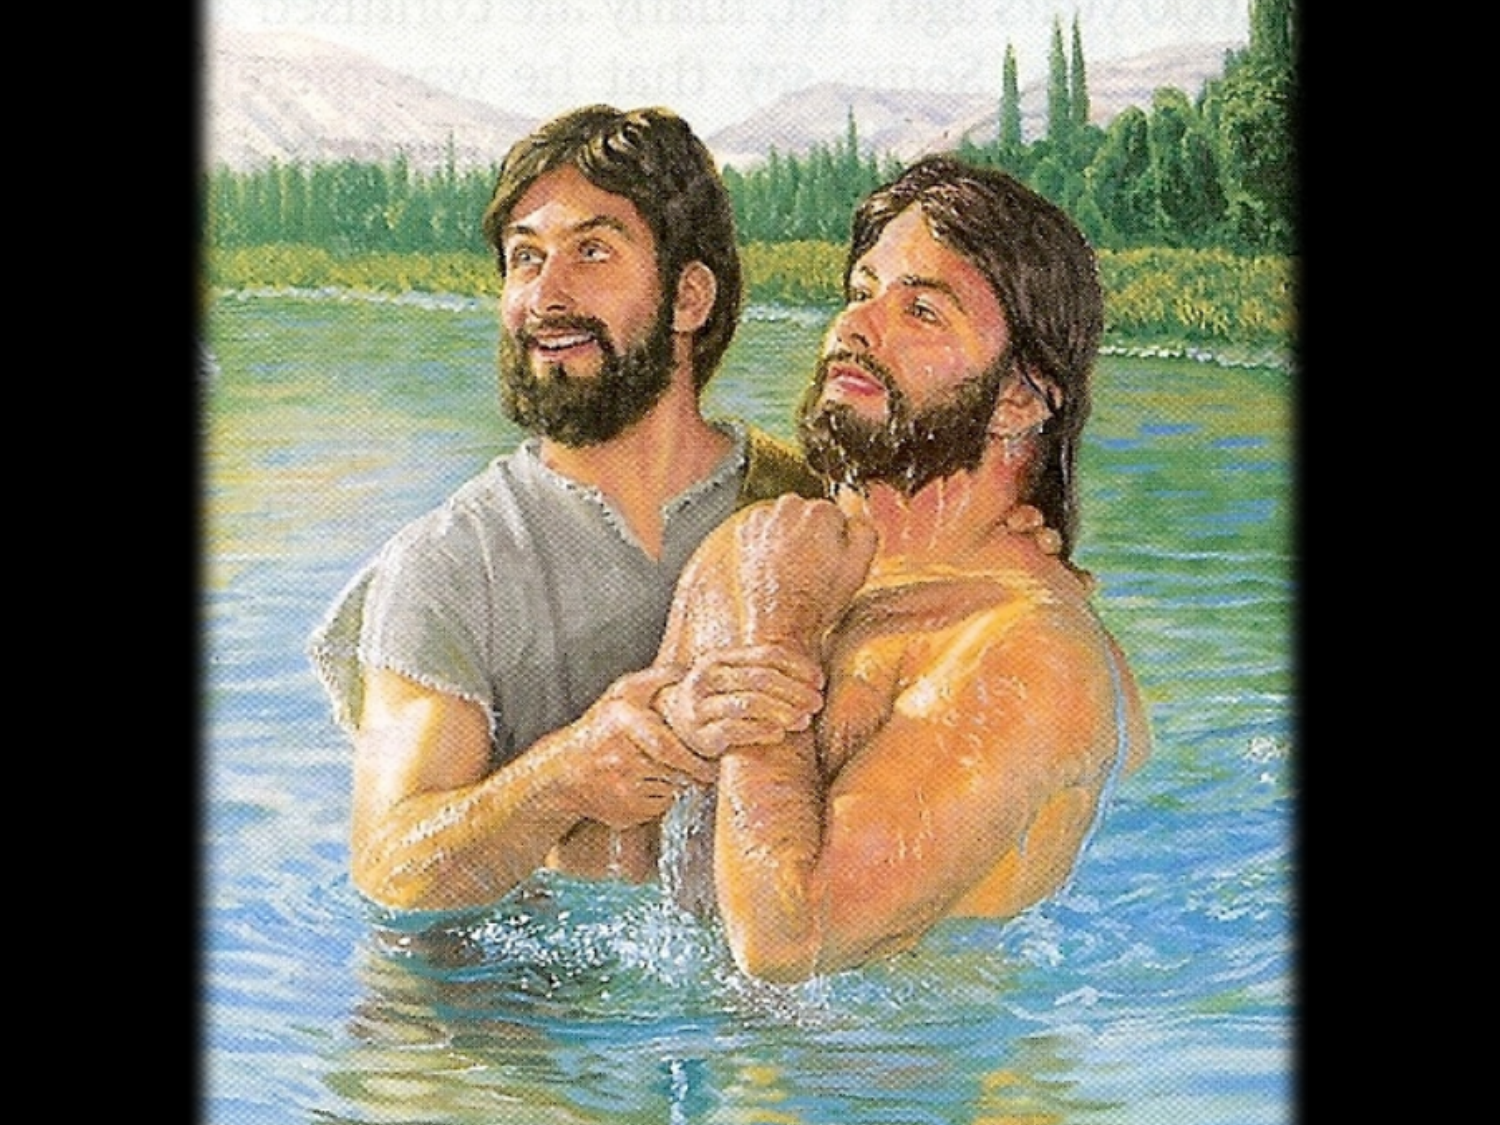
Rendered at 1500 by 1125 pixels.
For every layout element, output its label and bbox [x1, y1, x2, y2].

picture [187, 0, 1308, 1125]
